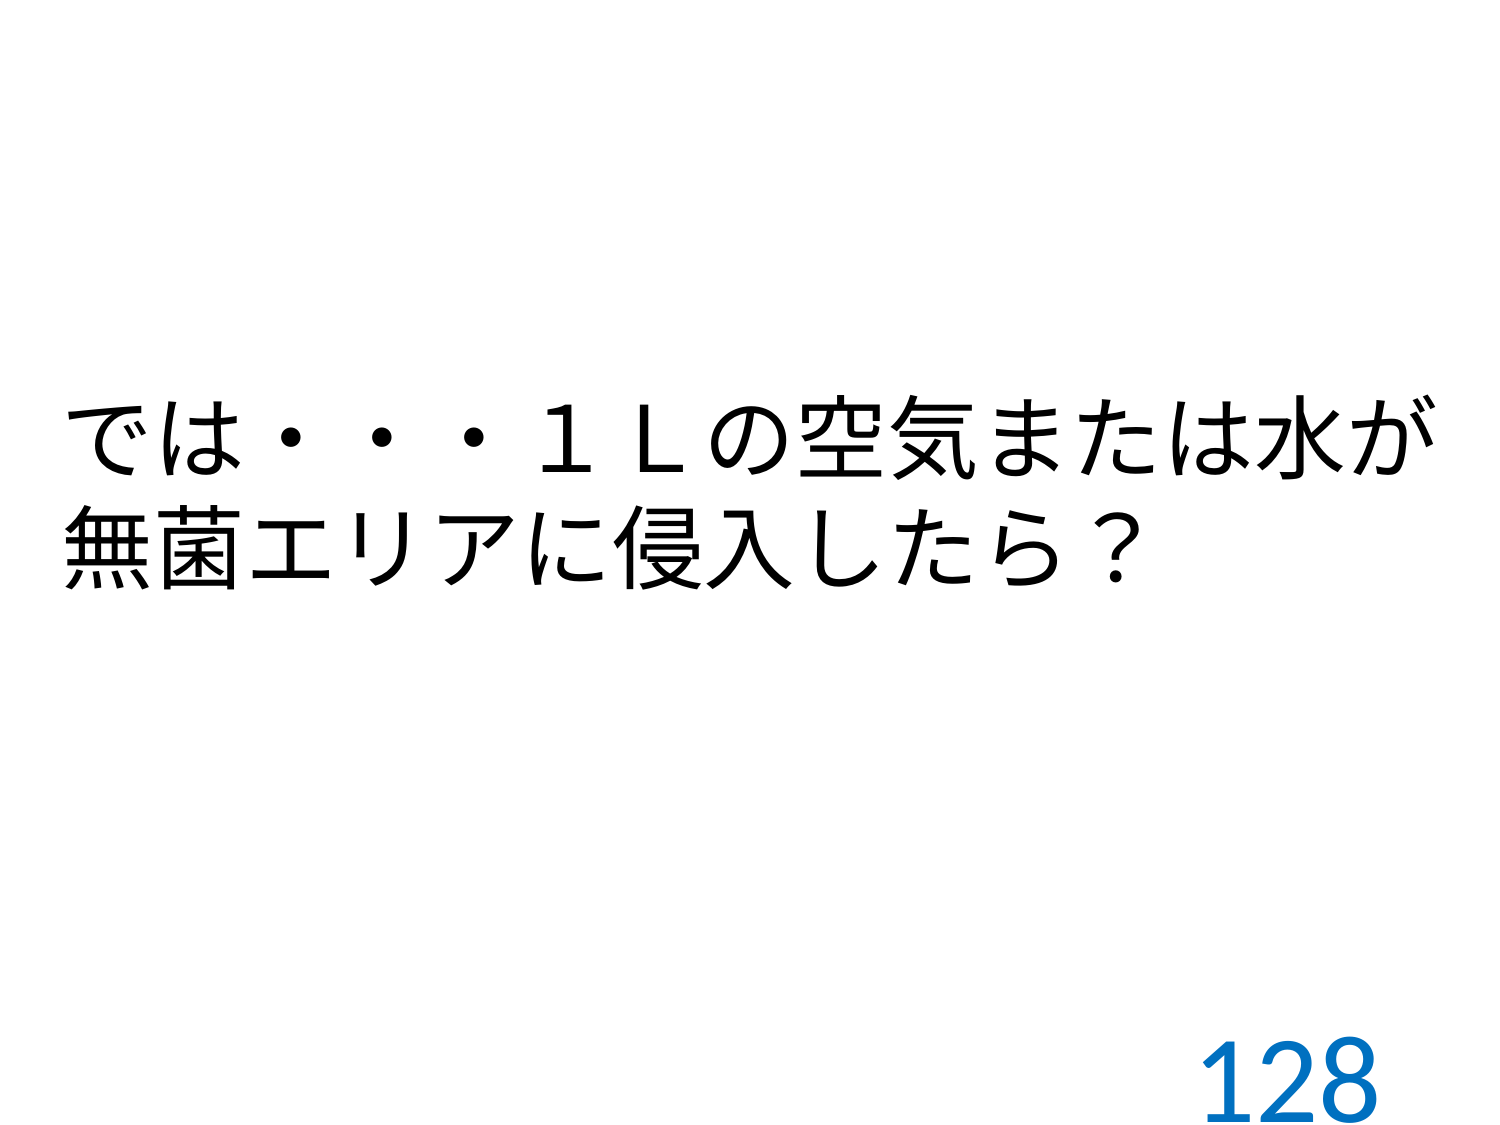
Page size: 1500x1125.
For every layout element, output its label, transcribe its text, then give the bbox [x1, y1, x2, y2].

text_box では・・・１Ｌの空気または水が 無菌エリアに侵入したら？ [47, 372, 1453, 718]
slide_number 128 [1059, 1042, 1397, 1103]
